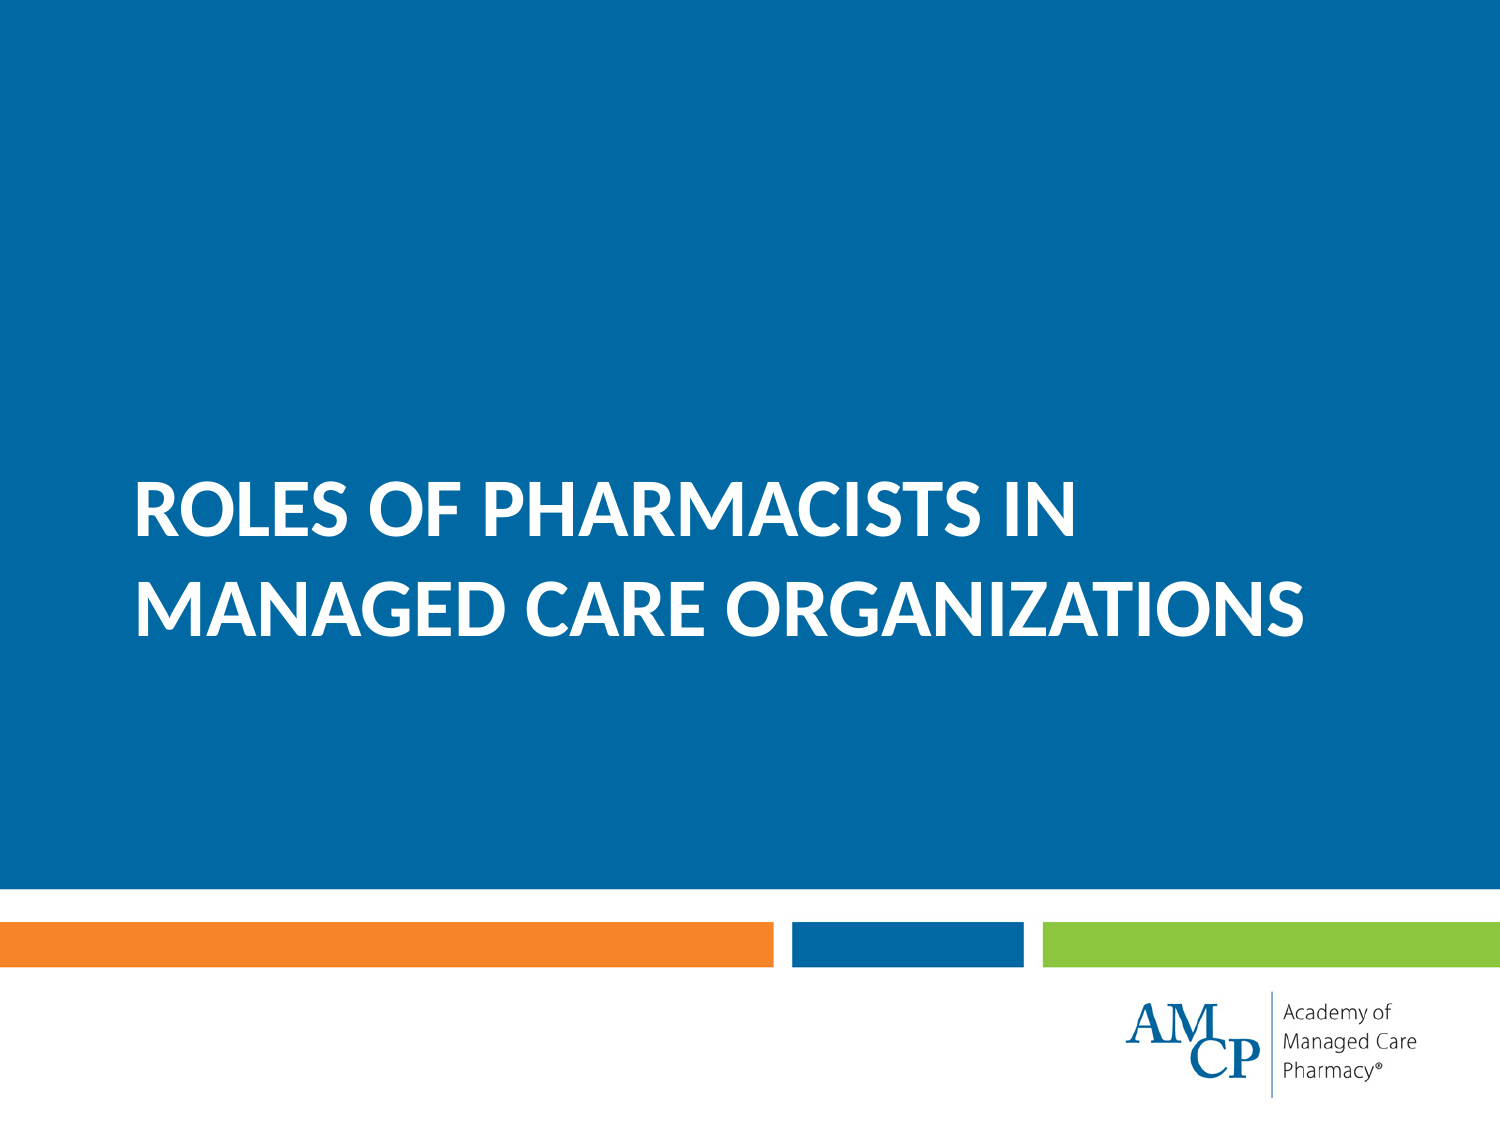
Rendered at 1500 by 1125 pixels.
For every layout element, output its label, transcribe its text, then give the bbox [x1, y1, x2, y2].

picture [0, 0, 1500, 1125]
title Roles of pharmacists in managed care organizations [118, 446, 1394, 670]
